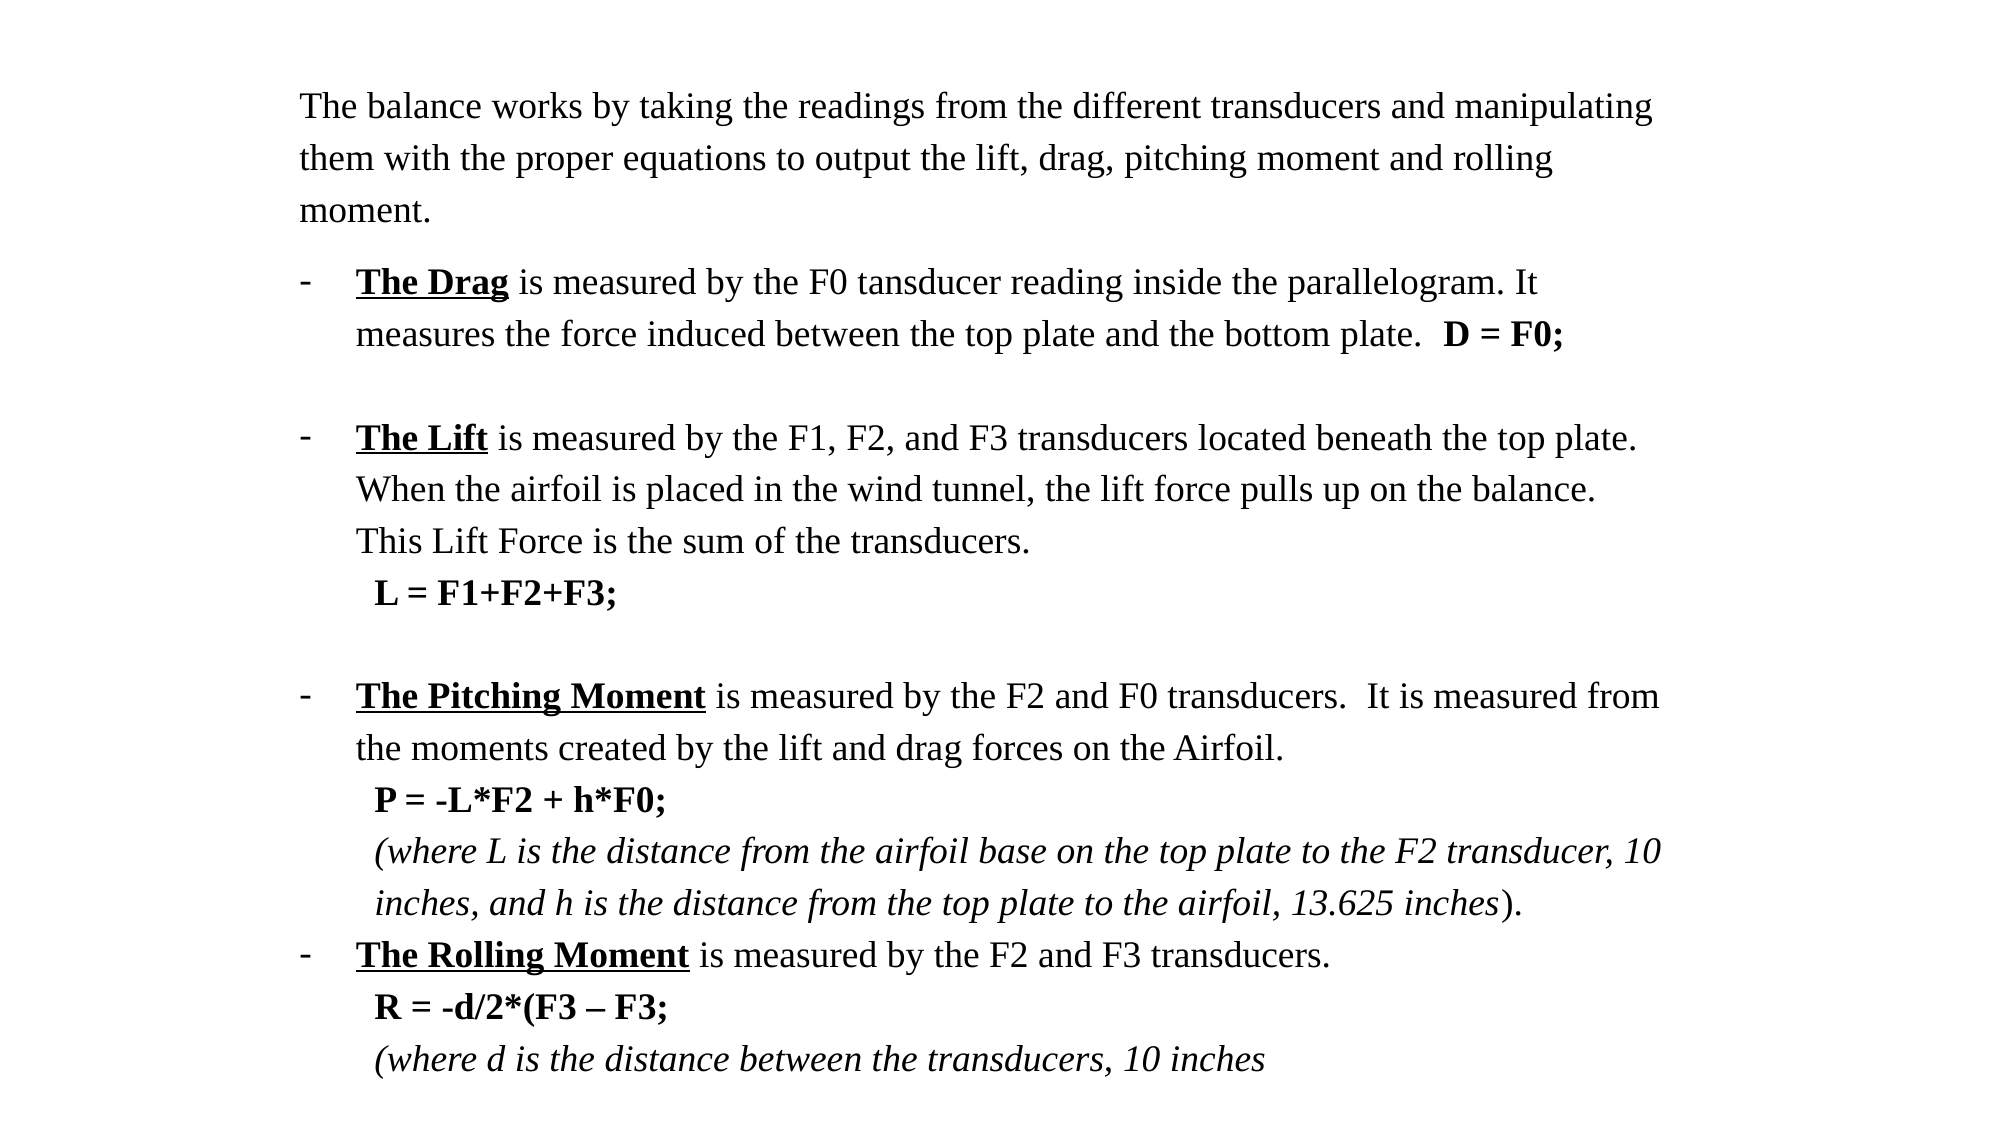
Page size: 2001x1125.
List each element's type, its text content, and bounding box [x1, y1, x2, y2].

text_box The balance works by taking the readings from the different transducers and manipulating them with the proper equations to output the lift, drag, pitching moment and rolling moment. The Drag is measured by the F0 tansducer reading inside the parallelogram. It measures the force induced between the top plate and the bottom plate. D = F0; The Lift is measured by the F1, F2, and F3 transducers located beneath the top plate. When the airfoil is placed in the wind tunnel, the lift force pulls up on the balance. This Lift Force is the sum of the transducers. L = F1+F2+F3; The Pitching Moment is measured by the F2 and F0 transducers. It is measured from the moments created by the lift and drag forces on the Airfoil. P = -L*F2 + h*F0; (where L is the distance from the airfoil base on the top plate to the F2 transducer, 10 inches, and h is the distance from the top plate to the airfoil, 13.625 inches). The Rolling Moment is measured by the F2 and F3 transducers. R = -d/2*(F3 – F3; (where d is the distance between the transducers, 10 inches [284, 67, 1689, 1086]
